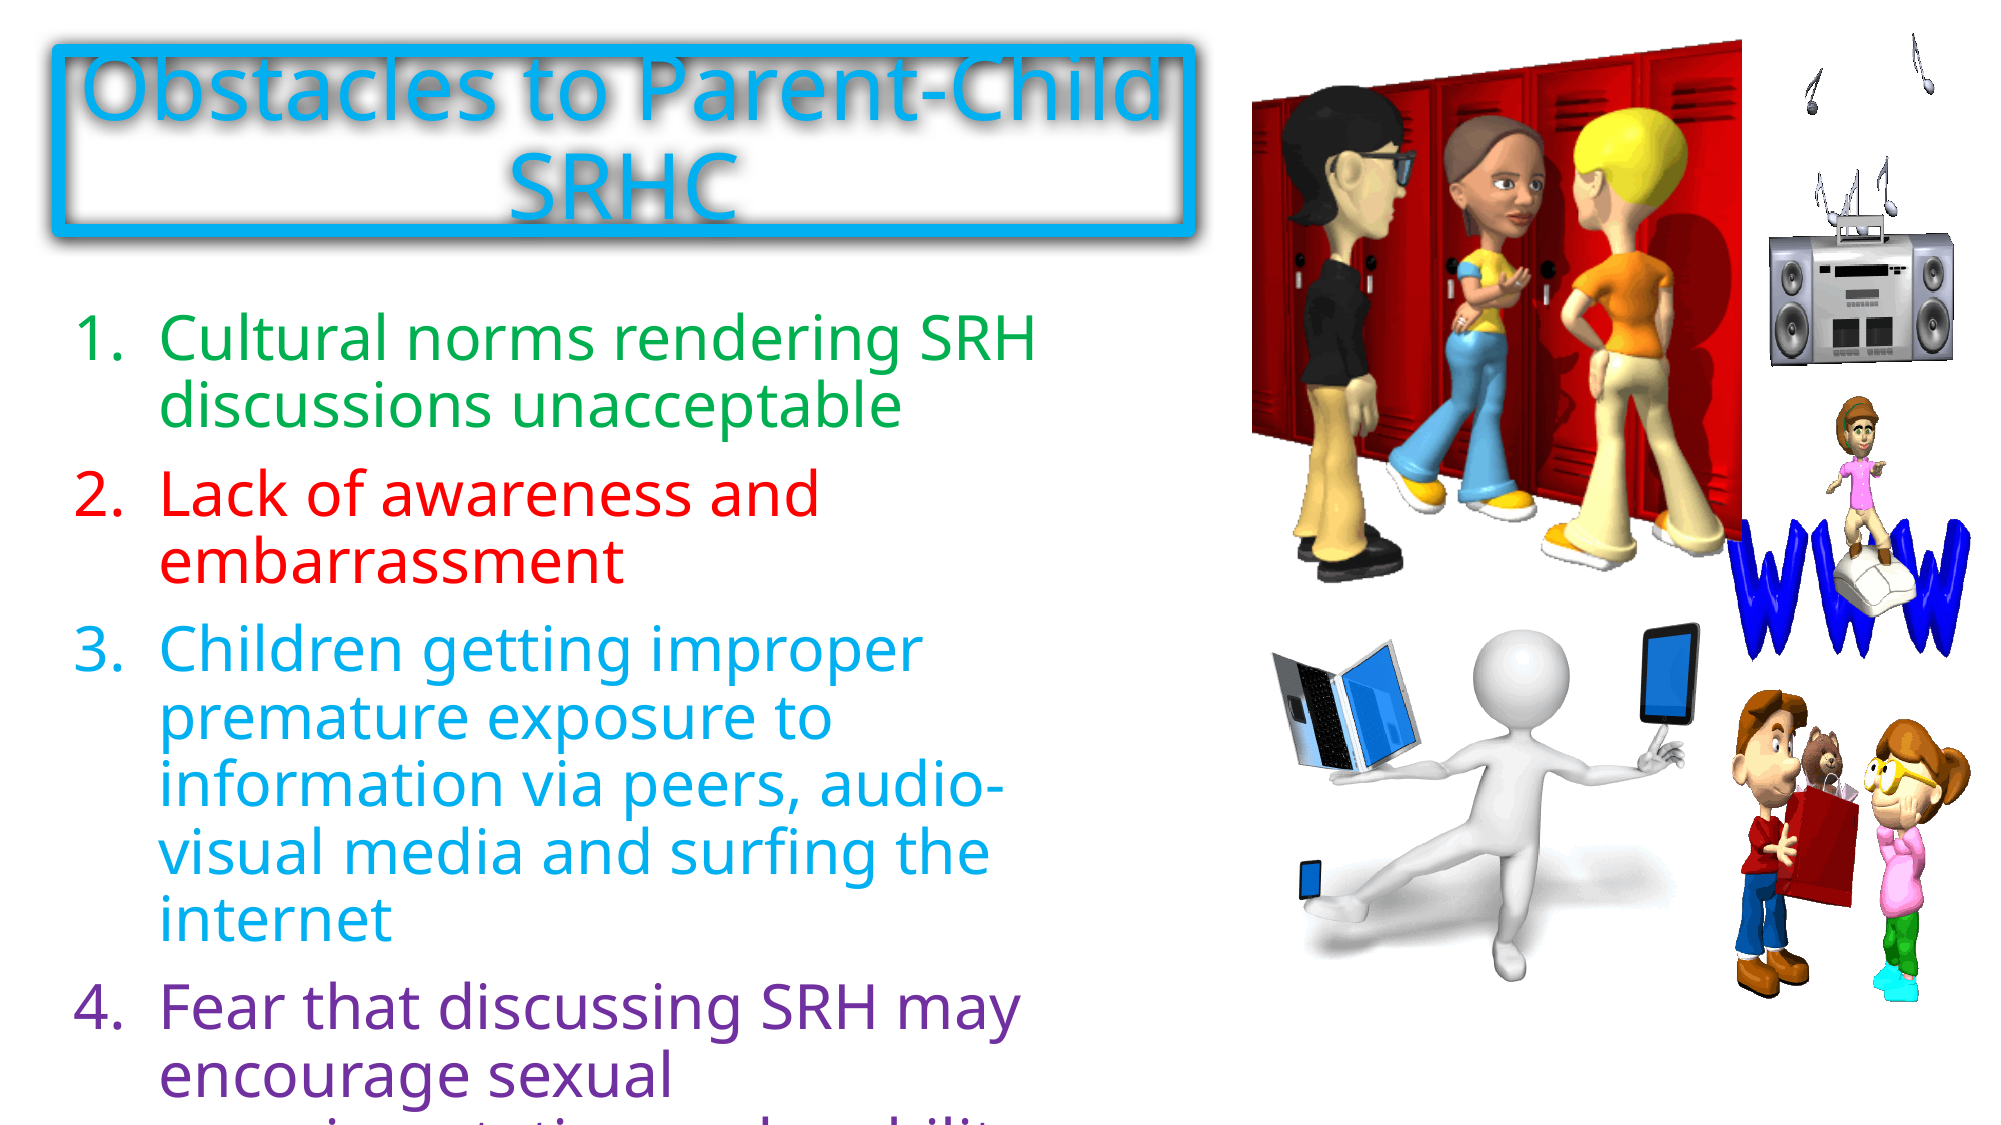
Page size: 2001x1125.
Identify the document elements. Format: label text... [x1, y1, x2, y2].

list Cultural norms rendering SRH discussions unacceptable Lack of awareness and embarrassment Children getting improper premature exposure to information via peers, audio-visual media and surfing the internet Fear that discussing SRH may encourage sexual experimentation and mobility Perceived preference (of the youth) to receiving SRH info from extended relatives rather than from the parents [58, 298, 1190, 1046]
picture [1252, 12, 1984, 1073]
title Obstacles to Parent-Child SRHC [58, 50, 1190, 231]
